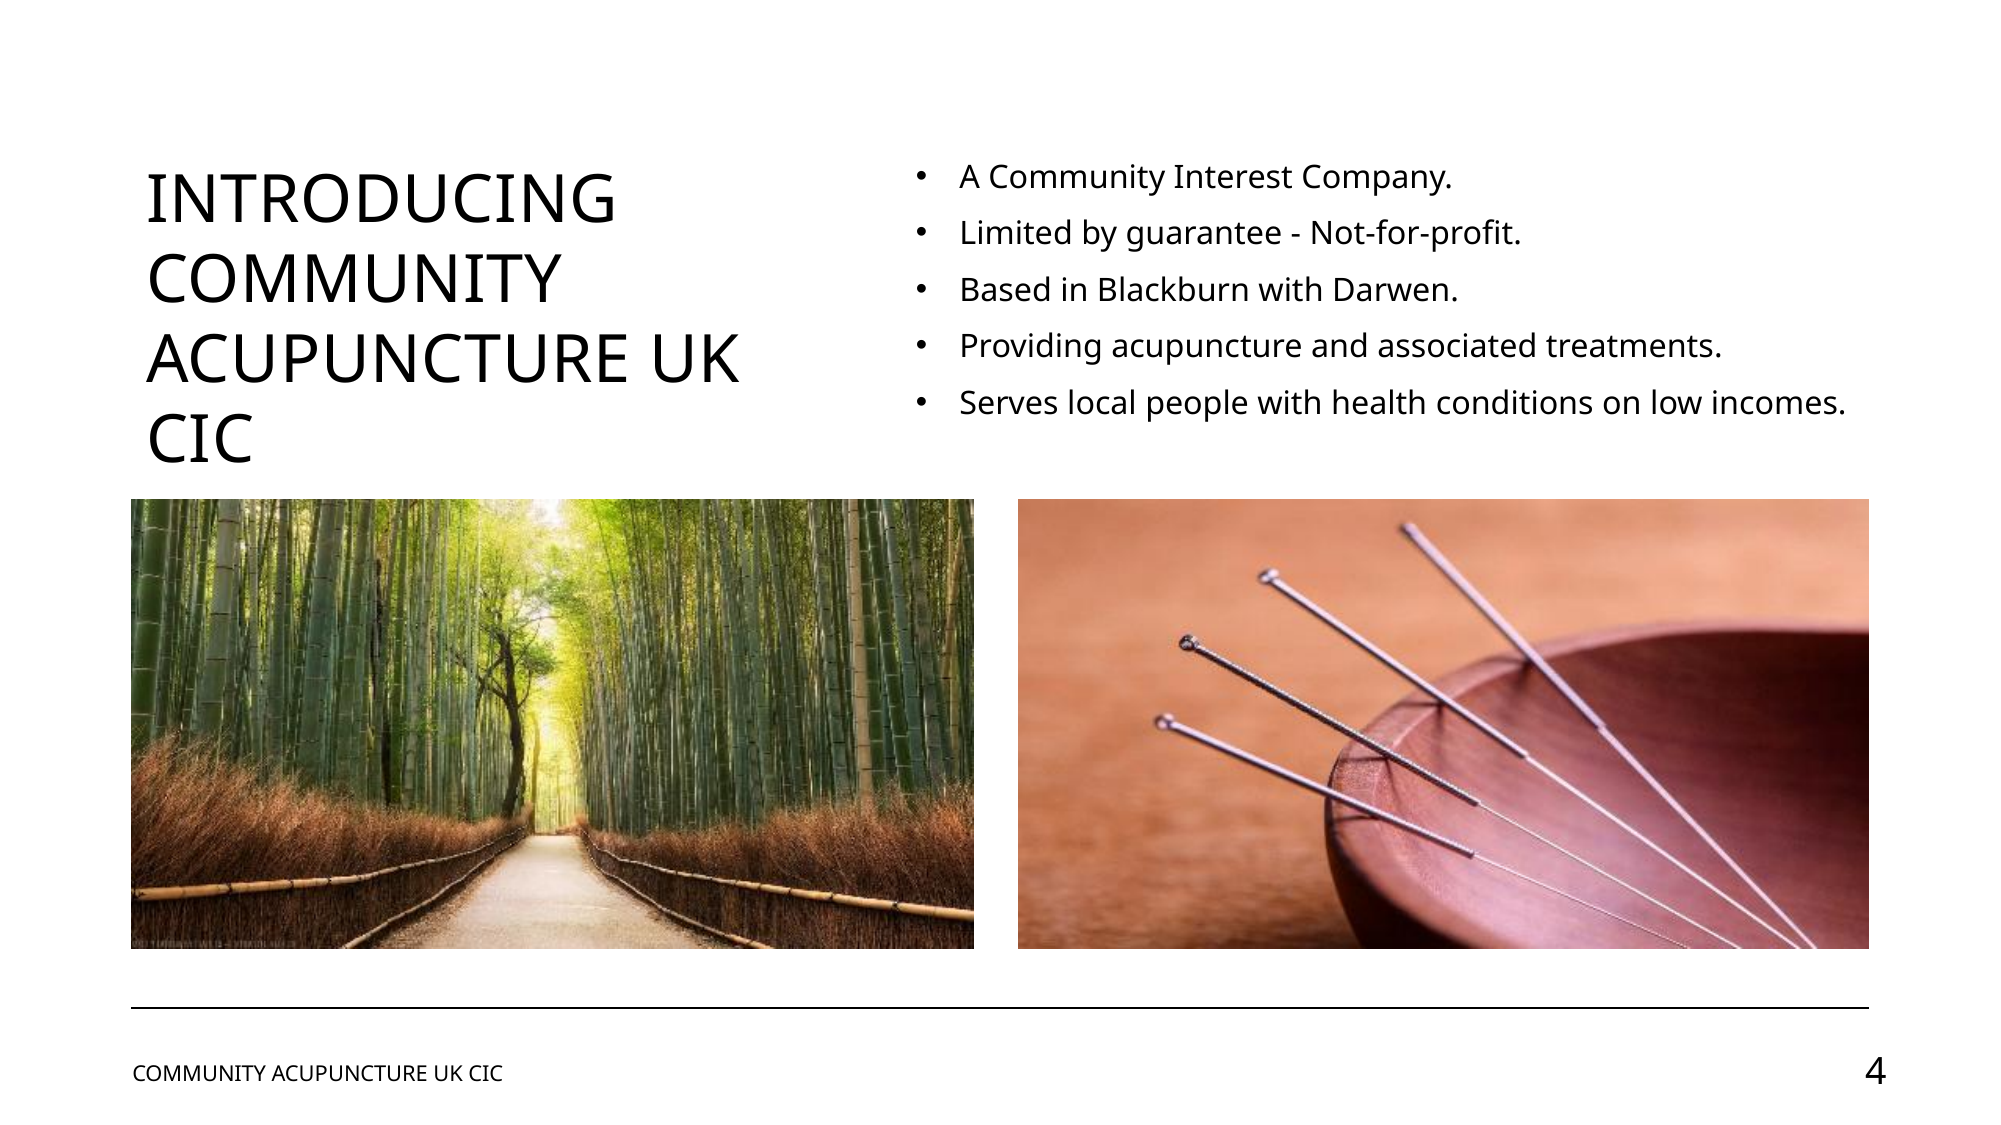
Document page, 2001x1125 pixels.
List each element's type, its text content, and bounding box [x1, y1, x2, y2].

picture [1018, 499, 1869, 949]
footer COMMUNITY ACUPUNCTURE UK CIC [117, 1042, 862, 1103]
picture [131, 499, 974, 949]
title Introducing community acupuncture uk CIC [131, 148, 813, 420]
slide_number 4 [1791, 1042, 1902, 1103]
list A Community Interest Company. Limited by guarantee - Not-for-profit. Based in Blackburn with Darwen. Providing acupuncture and associated treatments. Serves local people with health conditions on low incomes. [901, 148, 1869, 440]
